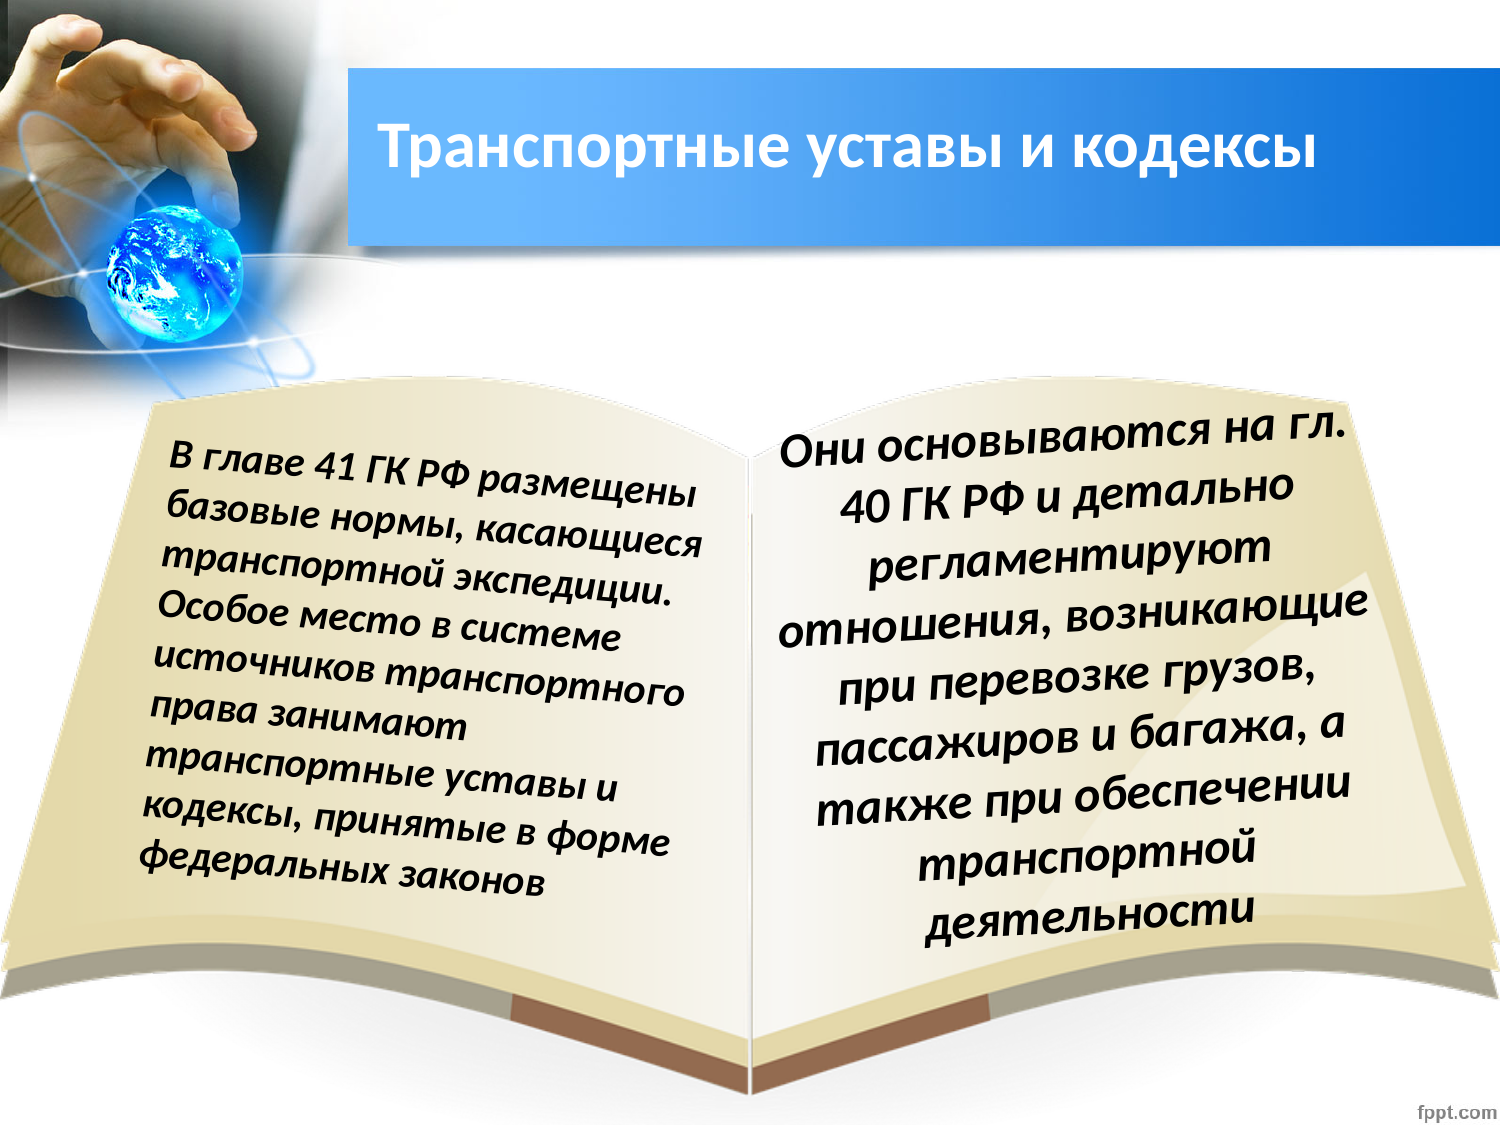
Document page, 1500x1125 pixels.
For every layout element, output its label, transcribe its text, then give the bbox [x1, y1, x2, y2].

picture [0, 0, 1500, 1125]
text_box Транспортные уставы и кодексы [363, 93, 1477, 234]
